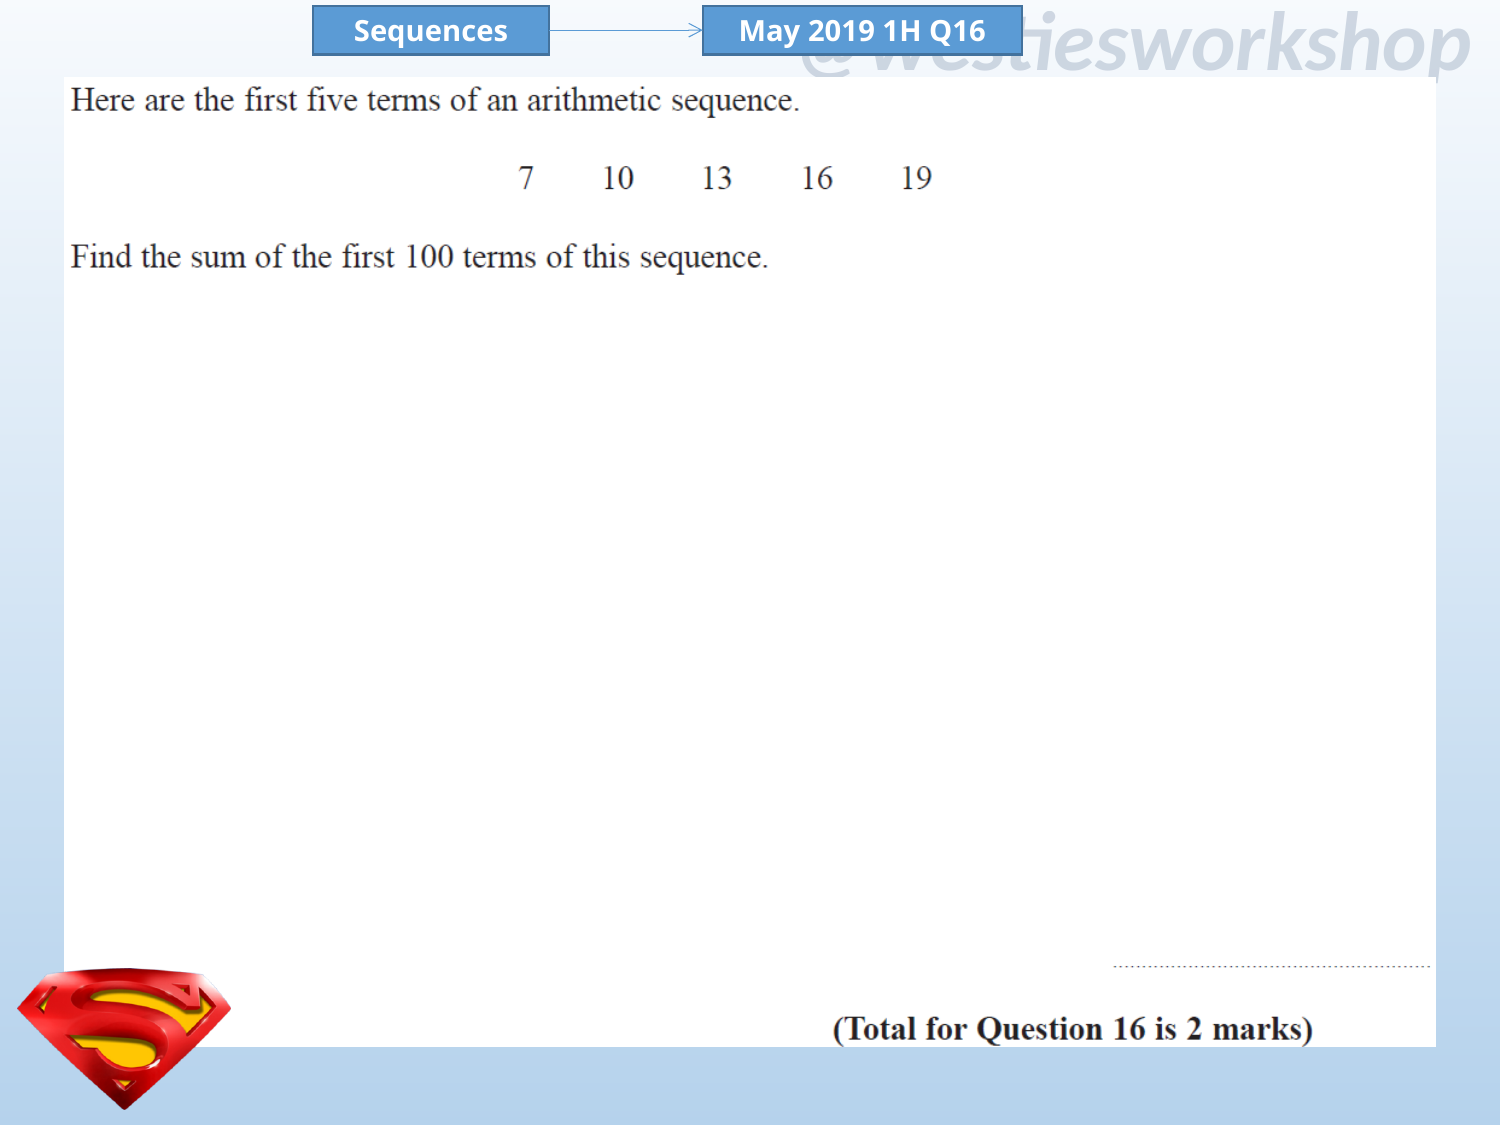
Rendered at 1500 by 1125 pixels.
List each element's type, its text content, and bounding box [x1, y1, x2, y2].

text_box Sequences [312, 5, 550, 56]
picture [17, 77, 1436, 1110]
text_box May 2019 1H Q16 [702, 5, 1023, 56]
